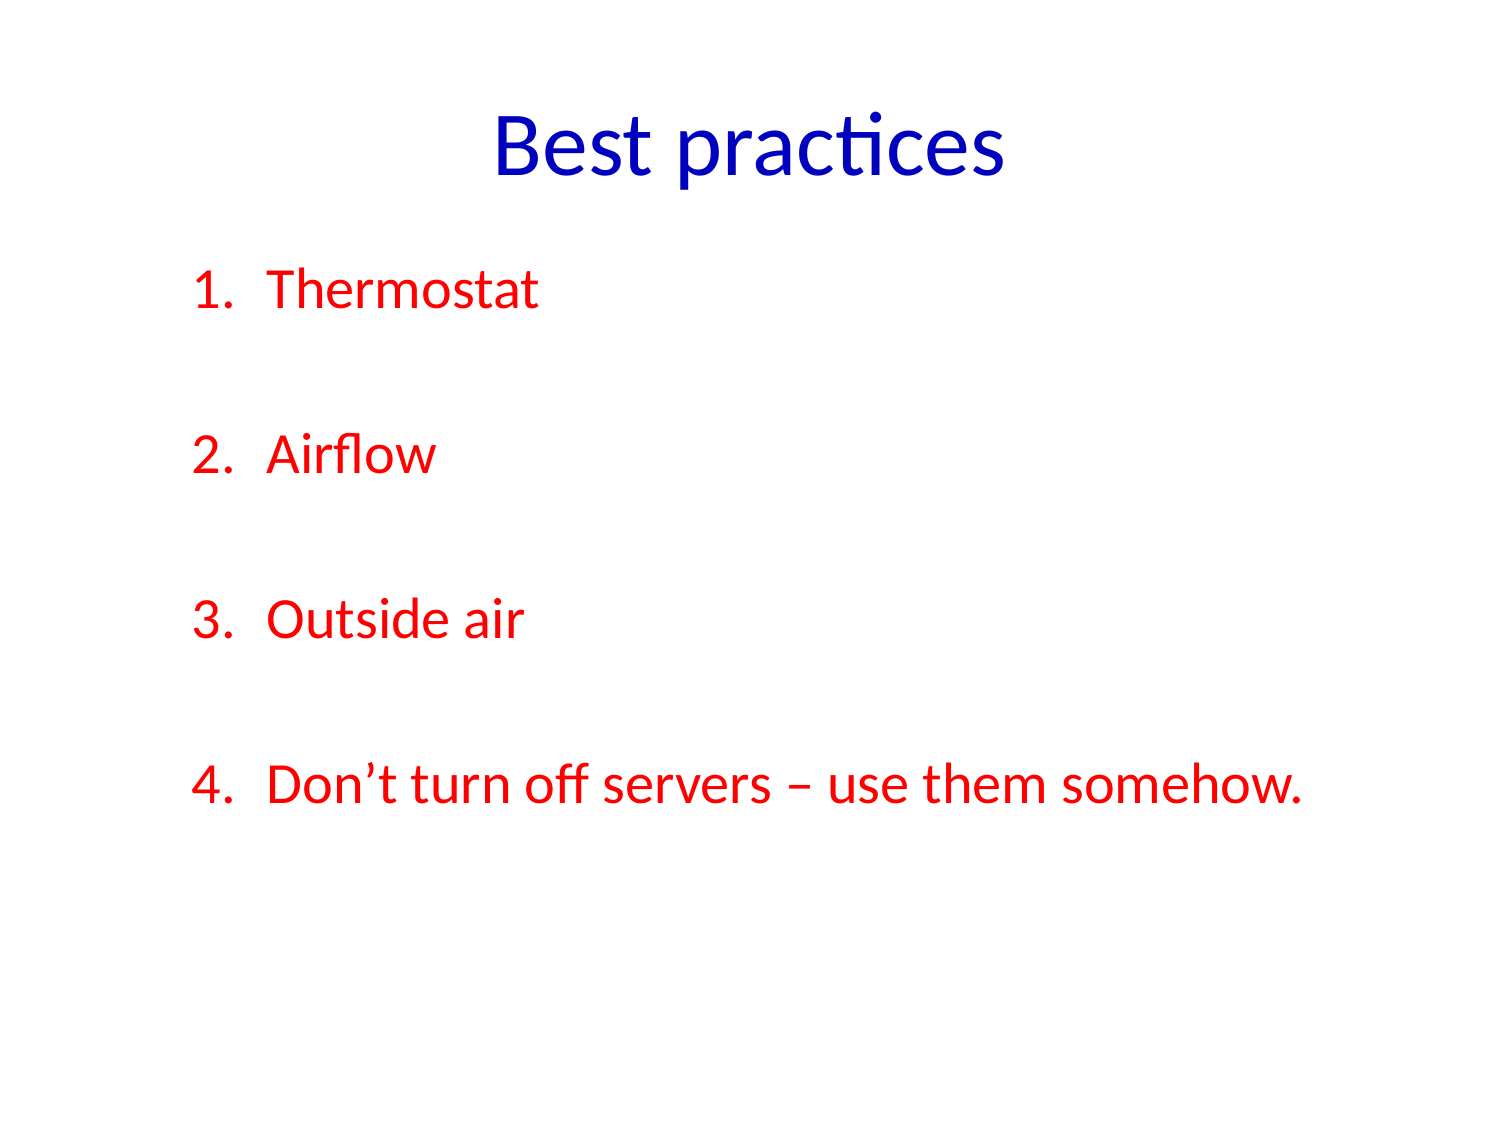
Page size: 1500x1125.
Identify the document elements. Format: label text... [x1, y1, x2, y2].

title Best practices [75, 45, 1425, 233]
text_box Thermostat Airflow Outside air Don’t turn off servers – use them somehow. [177, 243, 1420, 823]
